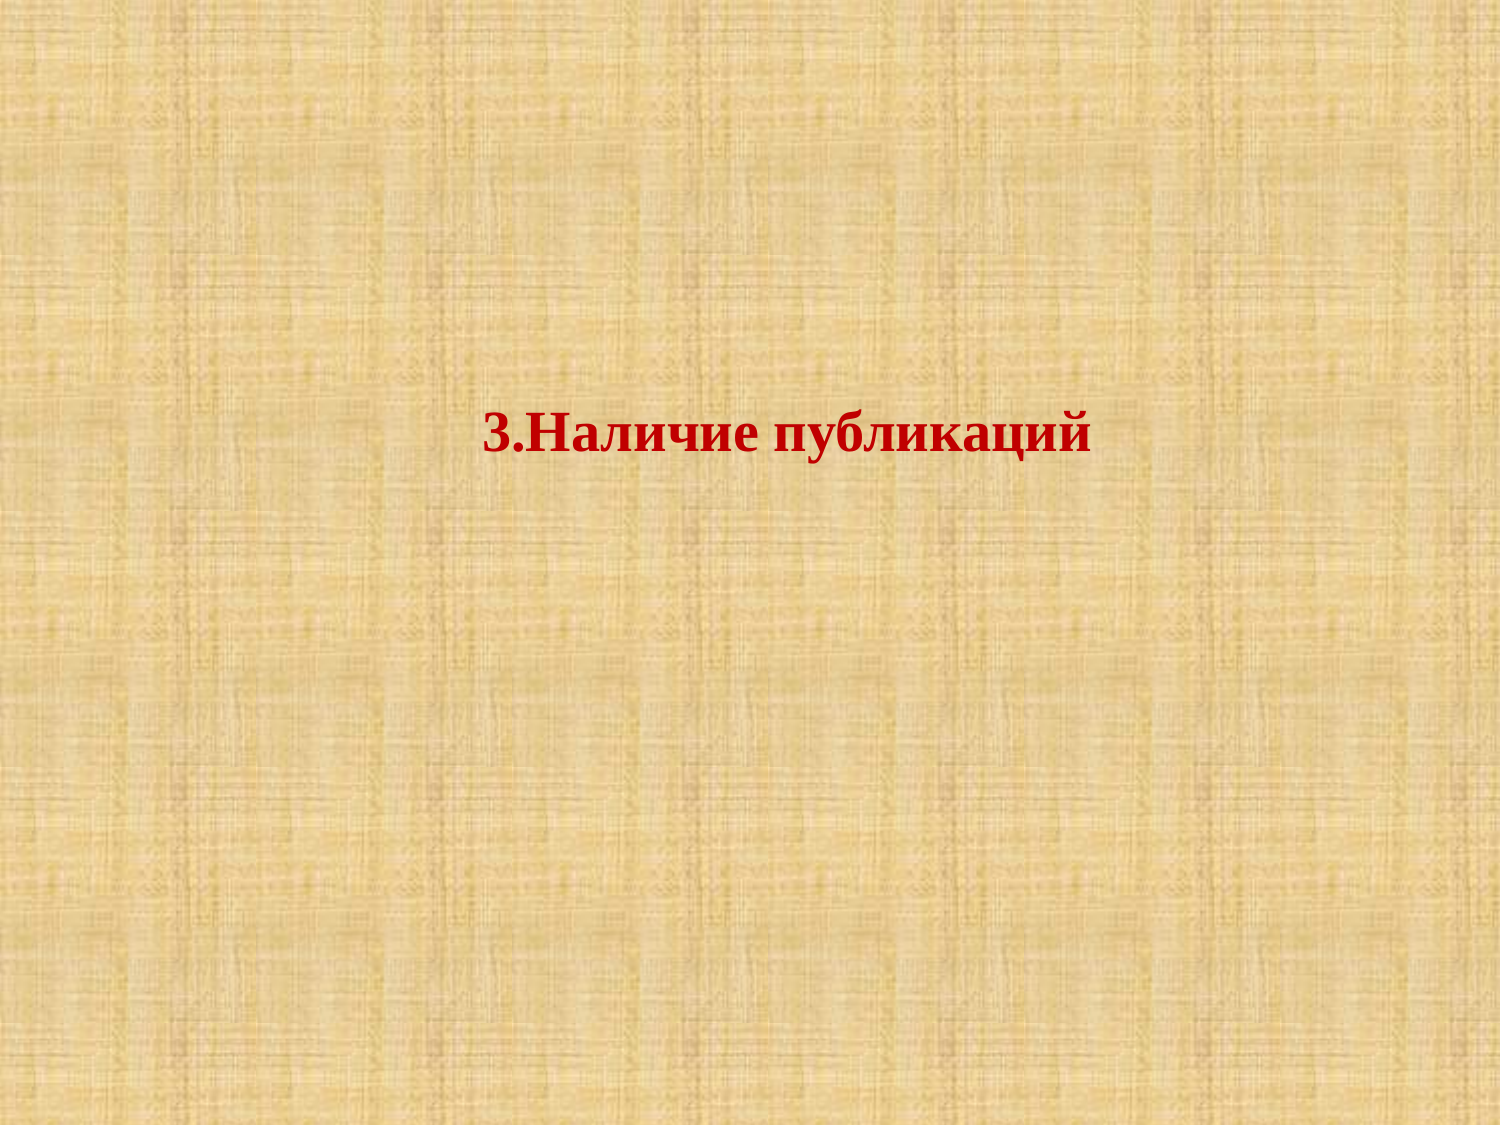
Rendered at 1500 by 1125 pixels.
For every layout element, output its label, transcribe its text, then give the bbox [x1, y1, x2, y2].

text_box 3.Наличие публикаций [467, 385, 1107, 471]
picture [0, 0, 1500, 1125]
